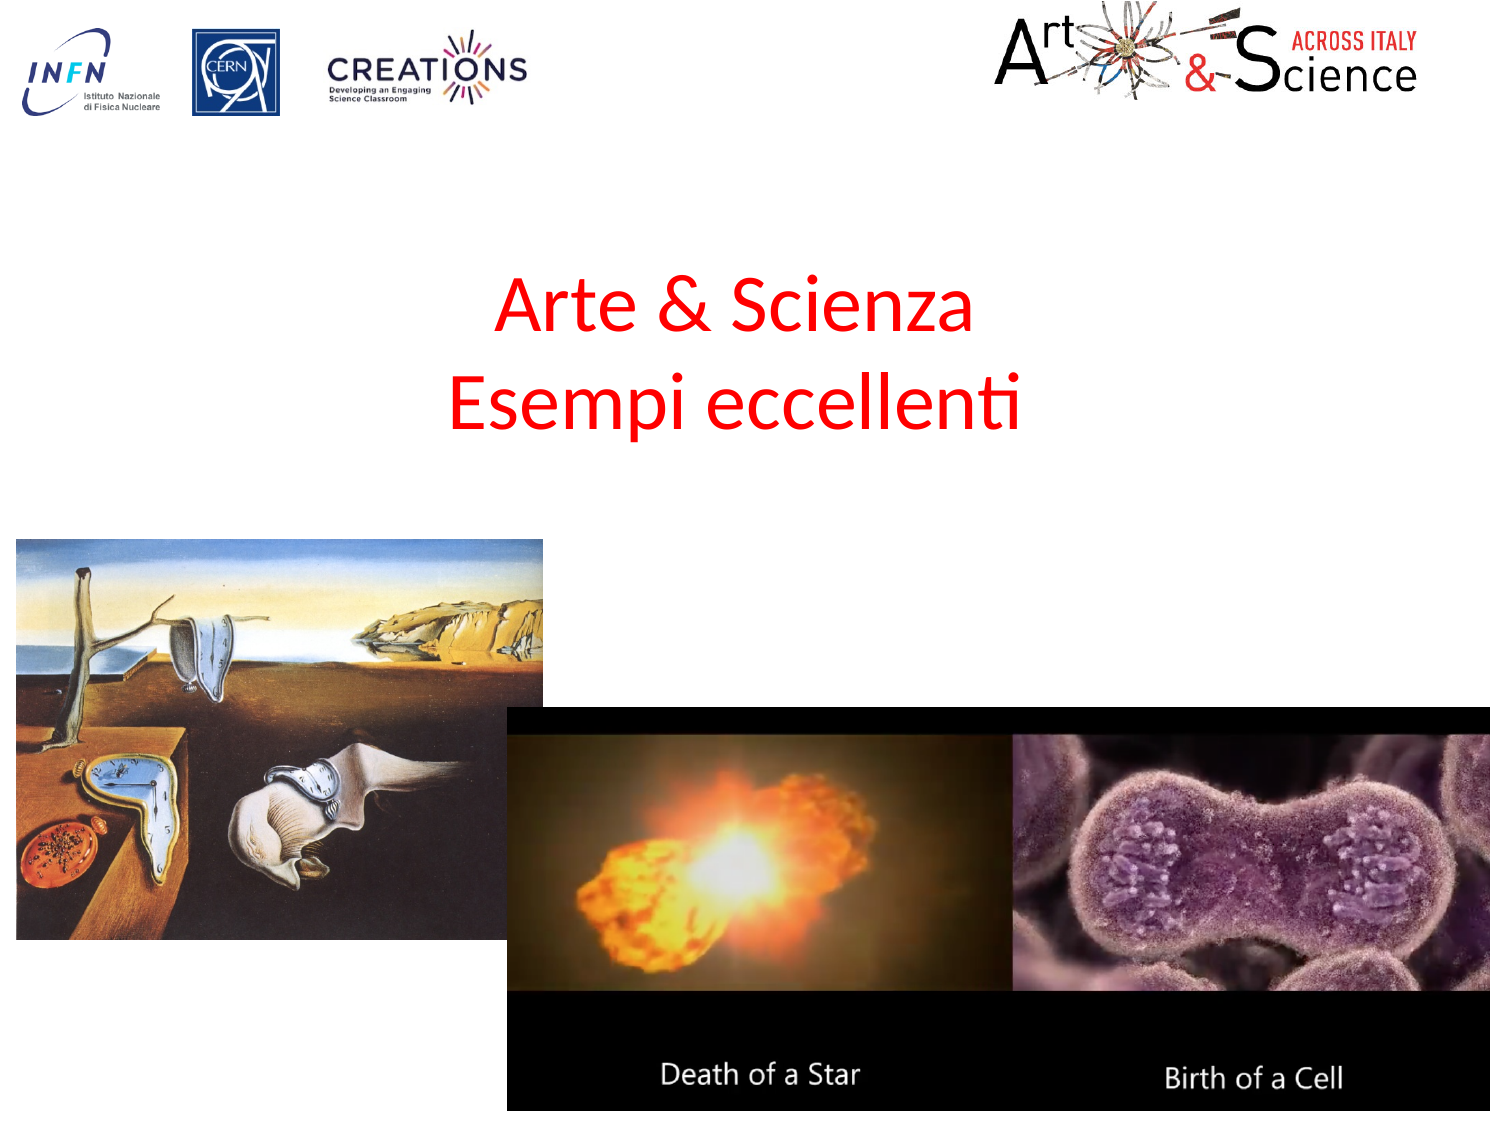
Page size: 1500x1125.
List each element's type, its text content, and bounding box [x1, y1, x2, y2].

title Arte & Scienza Esempi eccellenti [43, 241, 1428, 454]
picture [192, 28, 280, 116]
picture [22, 28, 160, 116]
picture [16, 538, 1490, 1111]
picture [322, 27, 532, 107]
picture [920, 1, 1500, 100]
